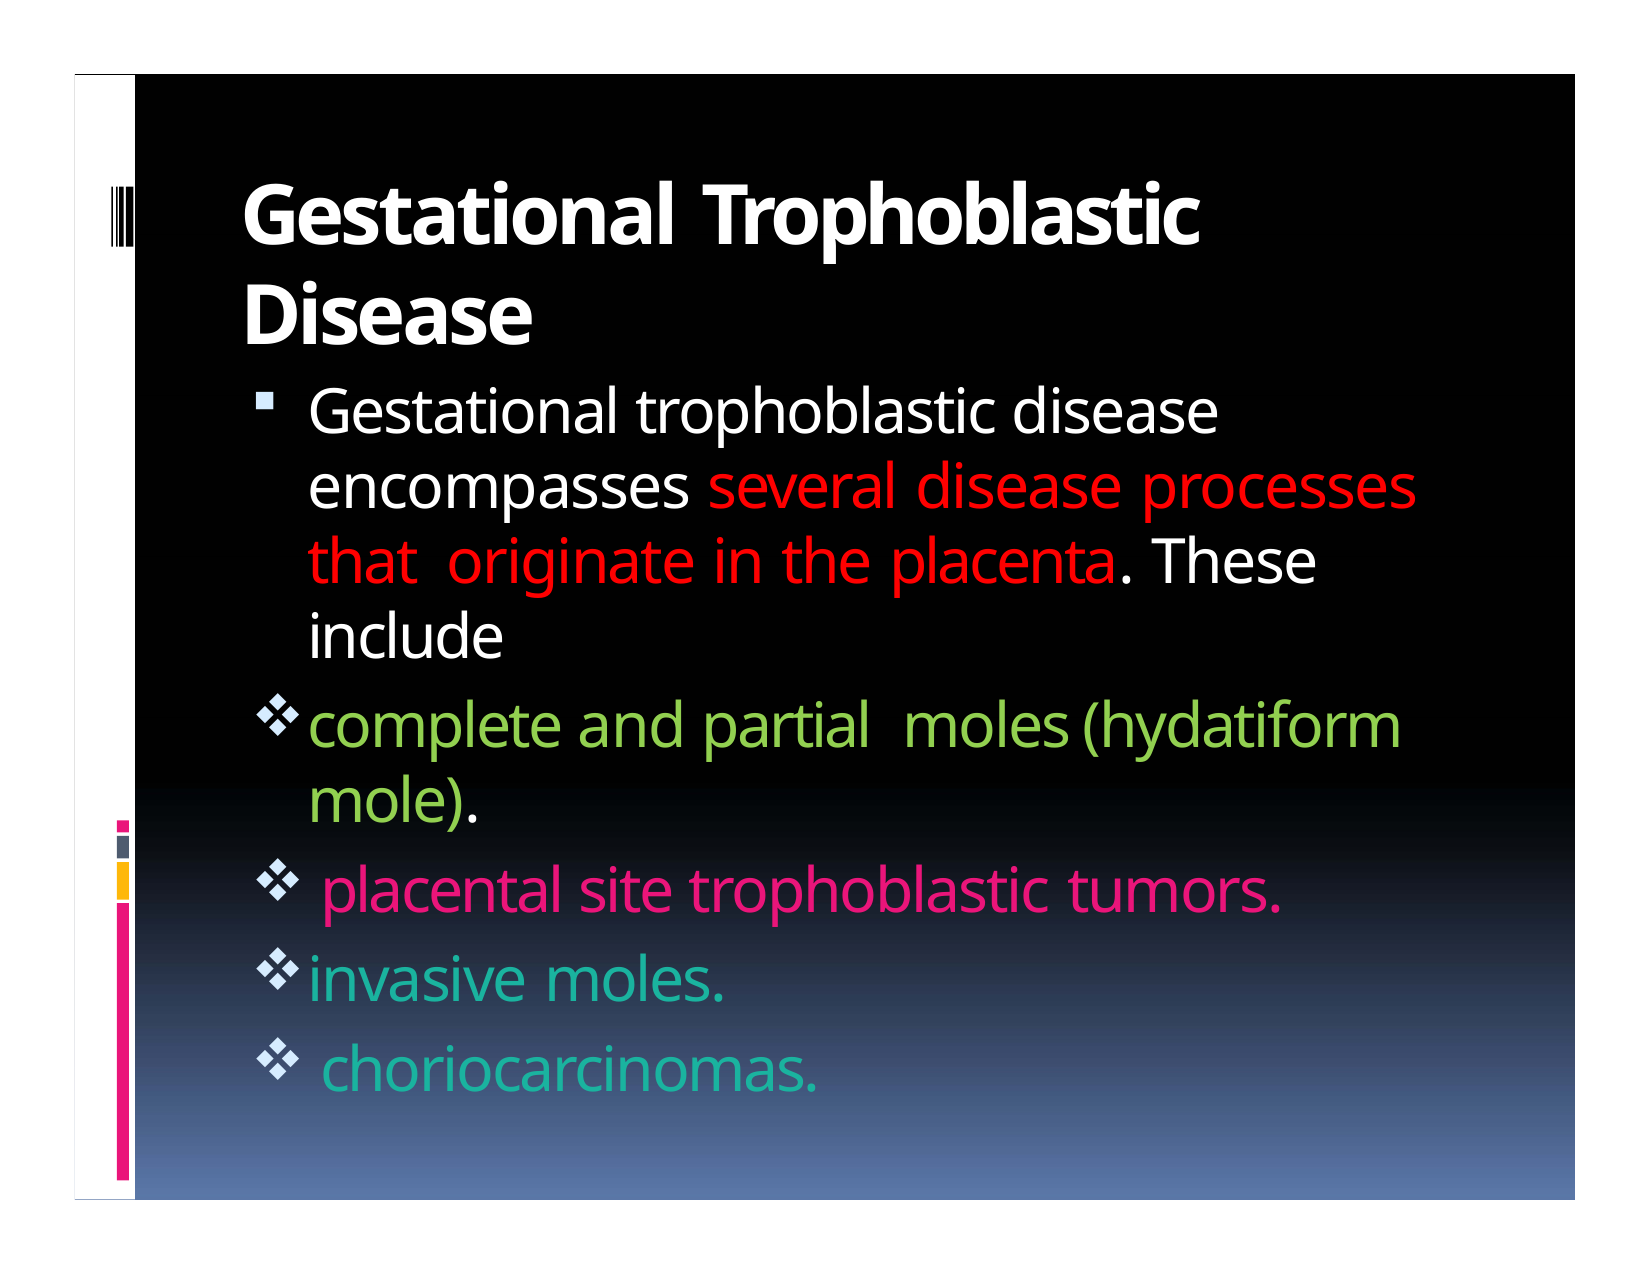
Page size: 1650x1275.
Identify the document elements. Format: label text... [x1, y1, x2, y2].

picture [74, 74, 1575, 1200]
title Gestational Trophoblastic Disease [237, 159, 1390, 374]
text_box Gestational trophoblastic disease encompasses several disease processes that originate in the placenta. These include complete and partial moles (hydatiform mole). placental site trophoblastic tumors. invasive moles. choriocarcinomas. [249, 368, 1440, 1104]
